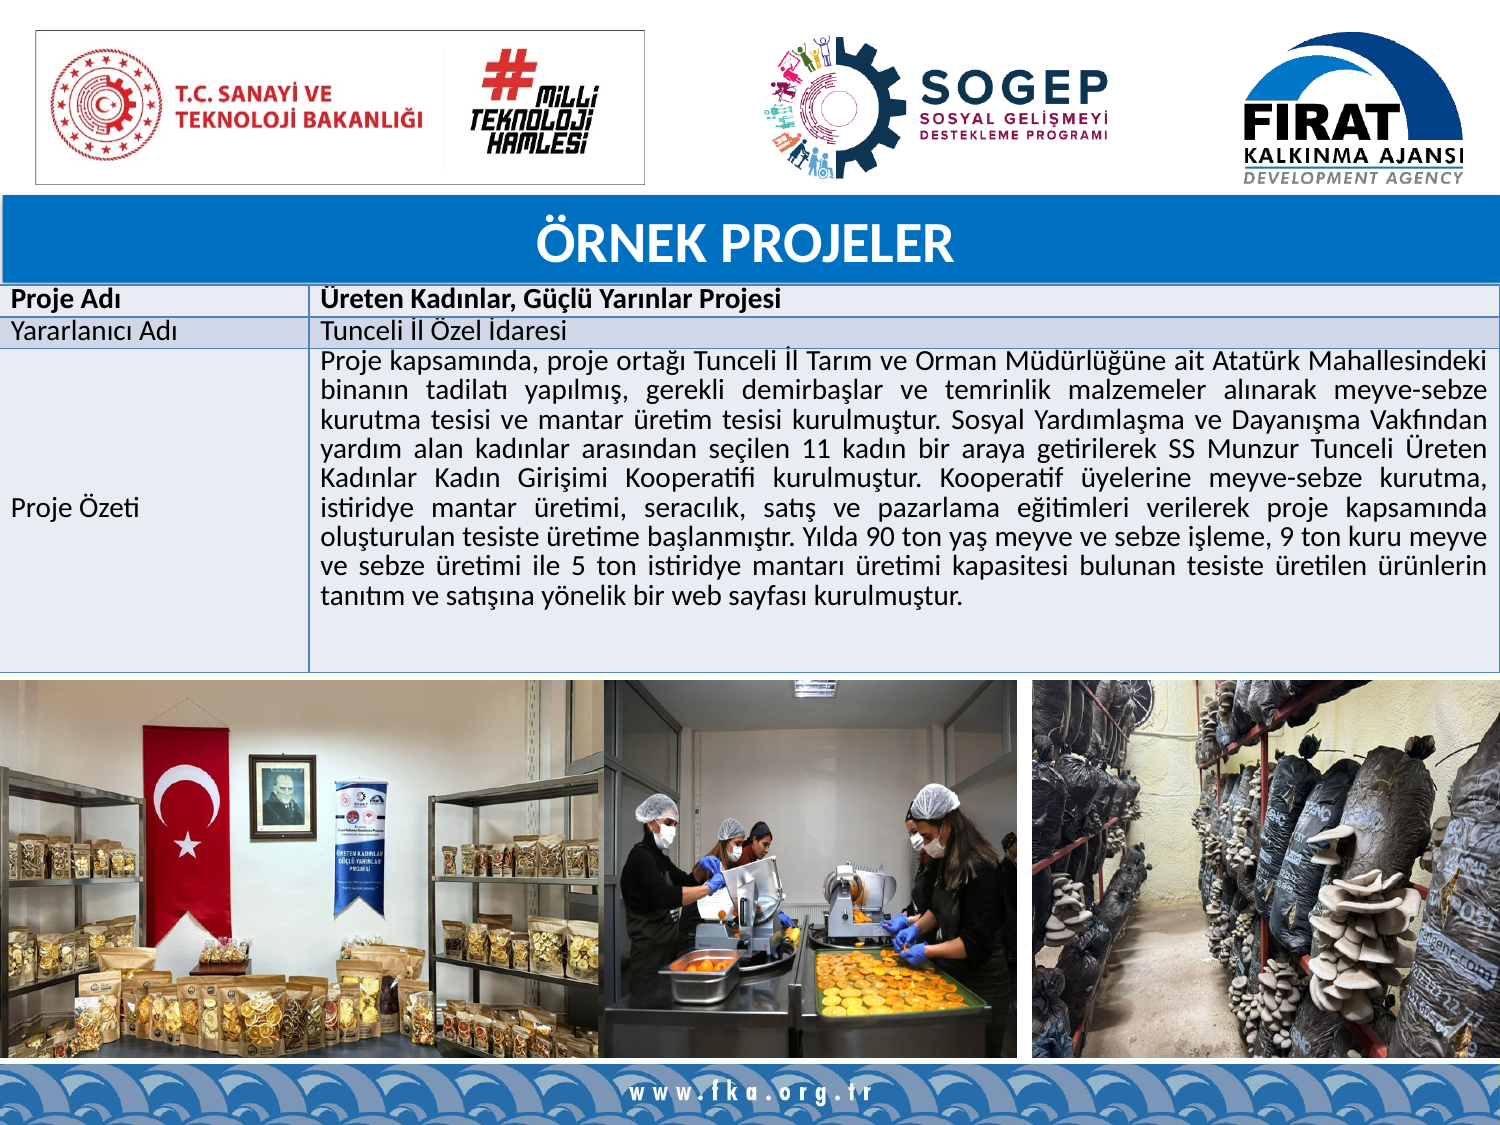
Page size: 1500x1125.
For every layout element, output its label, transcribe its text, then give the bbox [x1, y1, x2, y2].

table_header Proje Adı [0, 286, 308, 316]
picture [35, 30, 645, 185]
table_cell Proje Özeti [0, 349, 308, 672]
picture [1243, 30, 1465, 184]
picture [754, 30, 1134, 184]
picture [0, 680, 1500, 1125]
table_cell Proje kapsamında, proje ortağı Tunceli İl Tarım ve Orman Müdürlüğüne ait Atatürk Mahallesindeki binanın tadilatı yapılmış, gerekli demirbaşlar ve temrinlik malzemeler alınarak meyve-sebze kurutma tesisi ve mantar üretim tesisi kurulmuştur. Sosyal Yardımlaşma ve Dayanışma Vakfından yardım alan kadınlar arasından seçilen 11 kadın bir araya getirilerek SS Munzur Tunceli Üreten Kadınlar Kadın Girişimi Kooperatifi kurulmuştur. Kooperatif üyelerine meyve-sebze kurutma, istiridye mantar üretimi, seracılık, satış ve pazarlama eğitimleri verilerek proje kapsamında oluşturulan tesiste üretime başlanmıştır. Yılda 90 ton yaş meyve ve sebze işleme, 9 ton kuru meyve ve sebze üretimi ile 5 ton istiridye mantarı üretimi kapasitesi bulunan tesiste üretilen ürünlerin tanıtım ve satışına yönelik bir web sayfası kurulmuştur. [310, 349, 1499, 672]
table_header Üreten Kadınlar, Güçlü Yarınlar Projesi [310, 286, 1499, 316]
text_box ÖRNEK PROJELER [2, 195, 1500, 283]
table_cell Yararlanıcı Adı [0, 318, 308, 348]
table_cell Tunceli İl Özel İdaresi [310, 318, 1499, 348]
